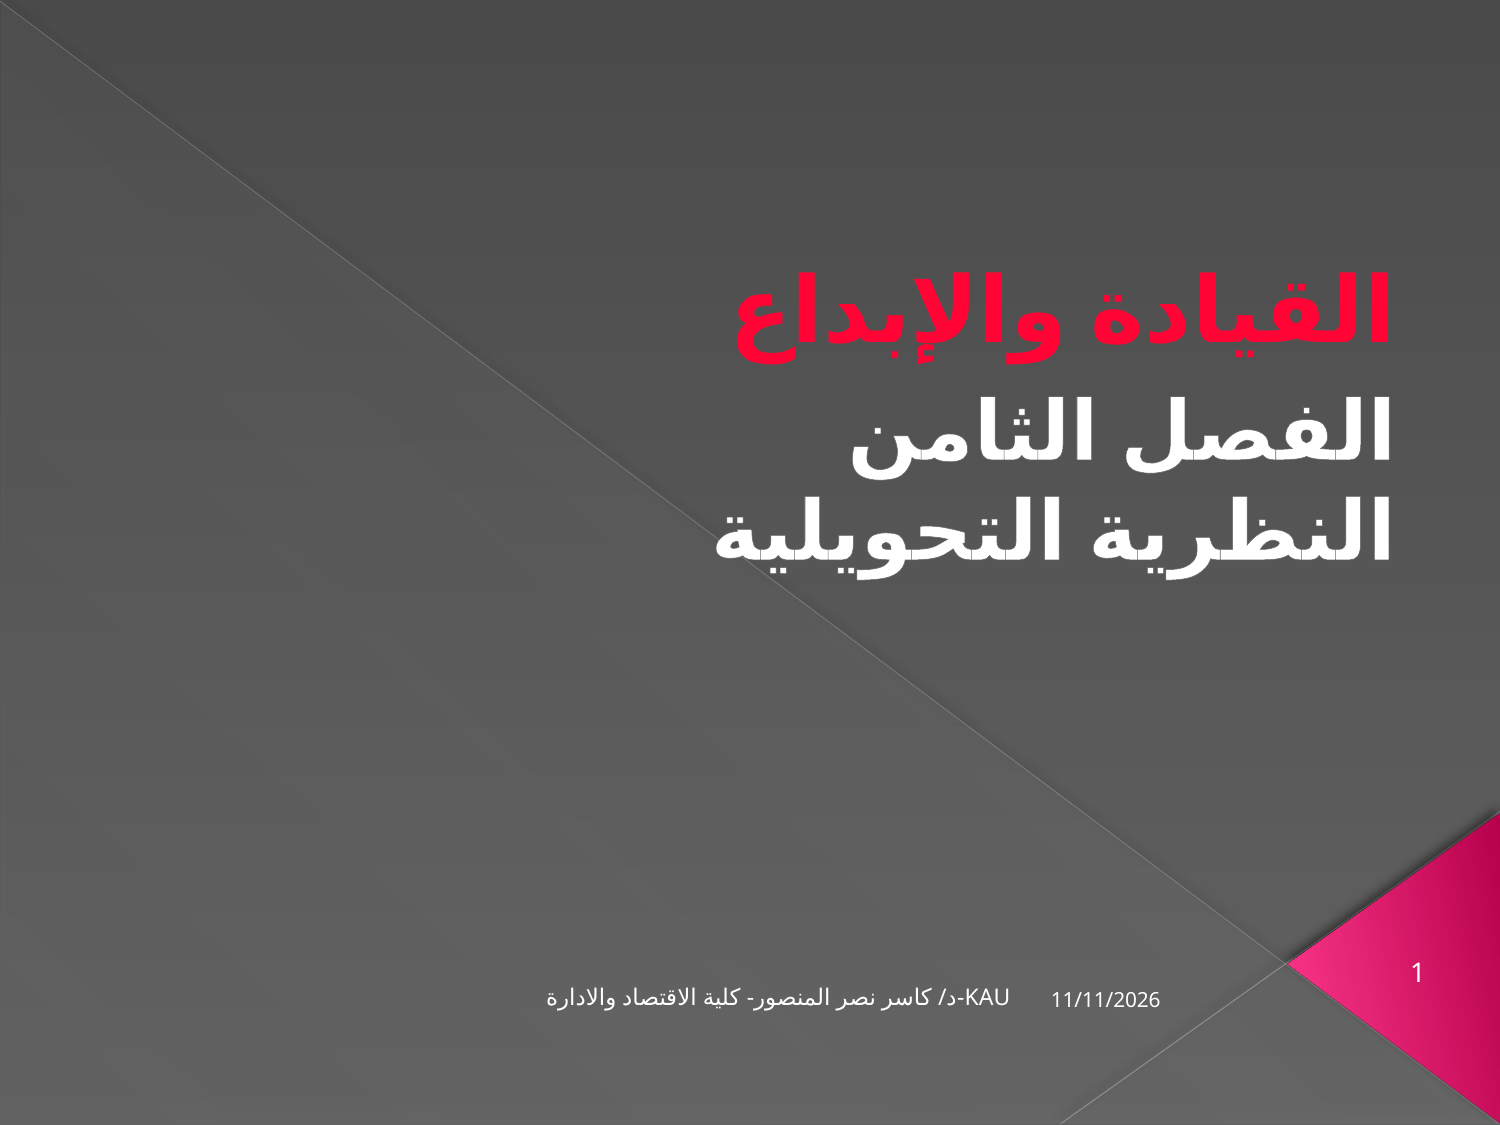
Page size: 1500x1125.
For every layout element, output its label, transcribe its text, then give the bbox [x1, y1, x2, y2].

title القيادة والإبداع [88, 127, 1412, 369]
footer د/ كاسر نصر المنصور- كلية الاقتصاد والادارة-KAU [75, 950, 1025, 1010]
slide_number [225, 986, 1175, 1047]
slide_number 1 [1376, 943, 1460, 1004]
subtitle الفصل الثامن النظرية التحويلية [88, 369, 1412, 657]
